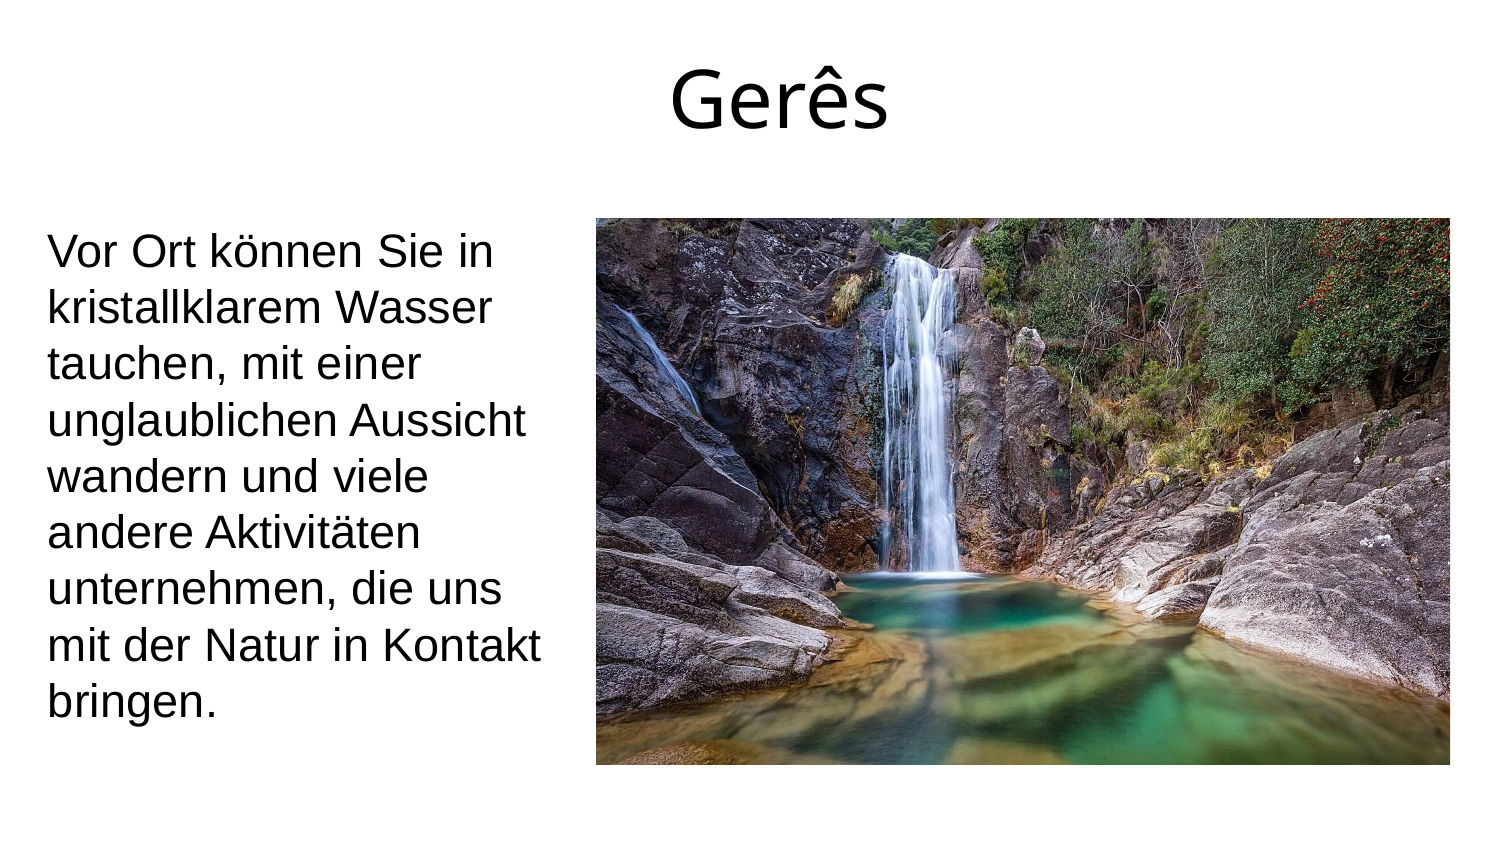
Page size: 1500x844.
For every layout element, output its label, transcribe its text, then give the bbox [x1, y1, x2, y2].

text_box Vor Ort können Sie in kristallklarem Wasser tauchen, mit einer unglaublichen Aussicht wandern und viele andere Aktivitäten unternehmen, die uns mit der Natur in Kontakt bringen. [32, 205, 562, 772]
title Gerês [479, 56, 1080, 160]
picture [595, 218, 1451, 765]
